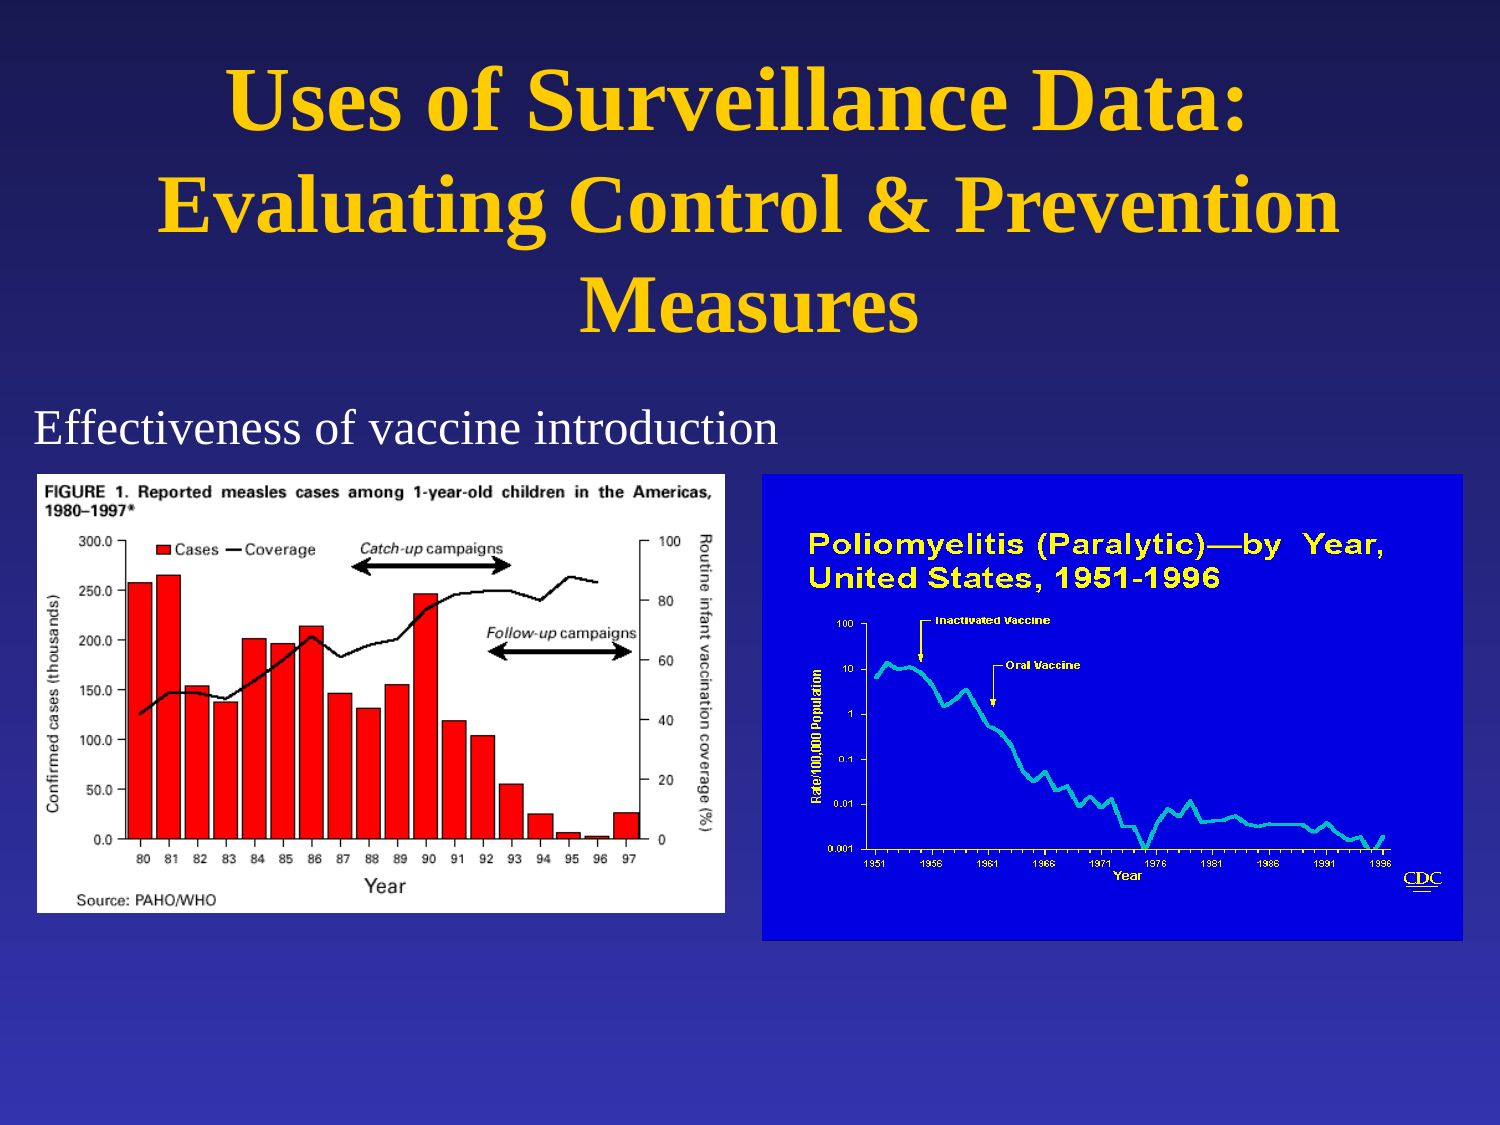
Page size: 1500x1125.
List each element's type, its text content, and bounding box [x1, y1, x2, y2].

text_box Effectiveness of vaccine introduction [12, 387, 800, 463]
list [37, 474, 726, 913]
title Uses of Surveillance Data: Evaluating Control & Prevention Measures [112, 99, 1388, 288]
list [762, 474, 1463, 942]
